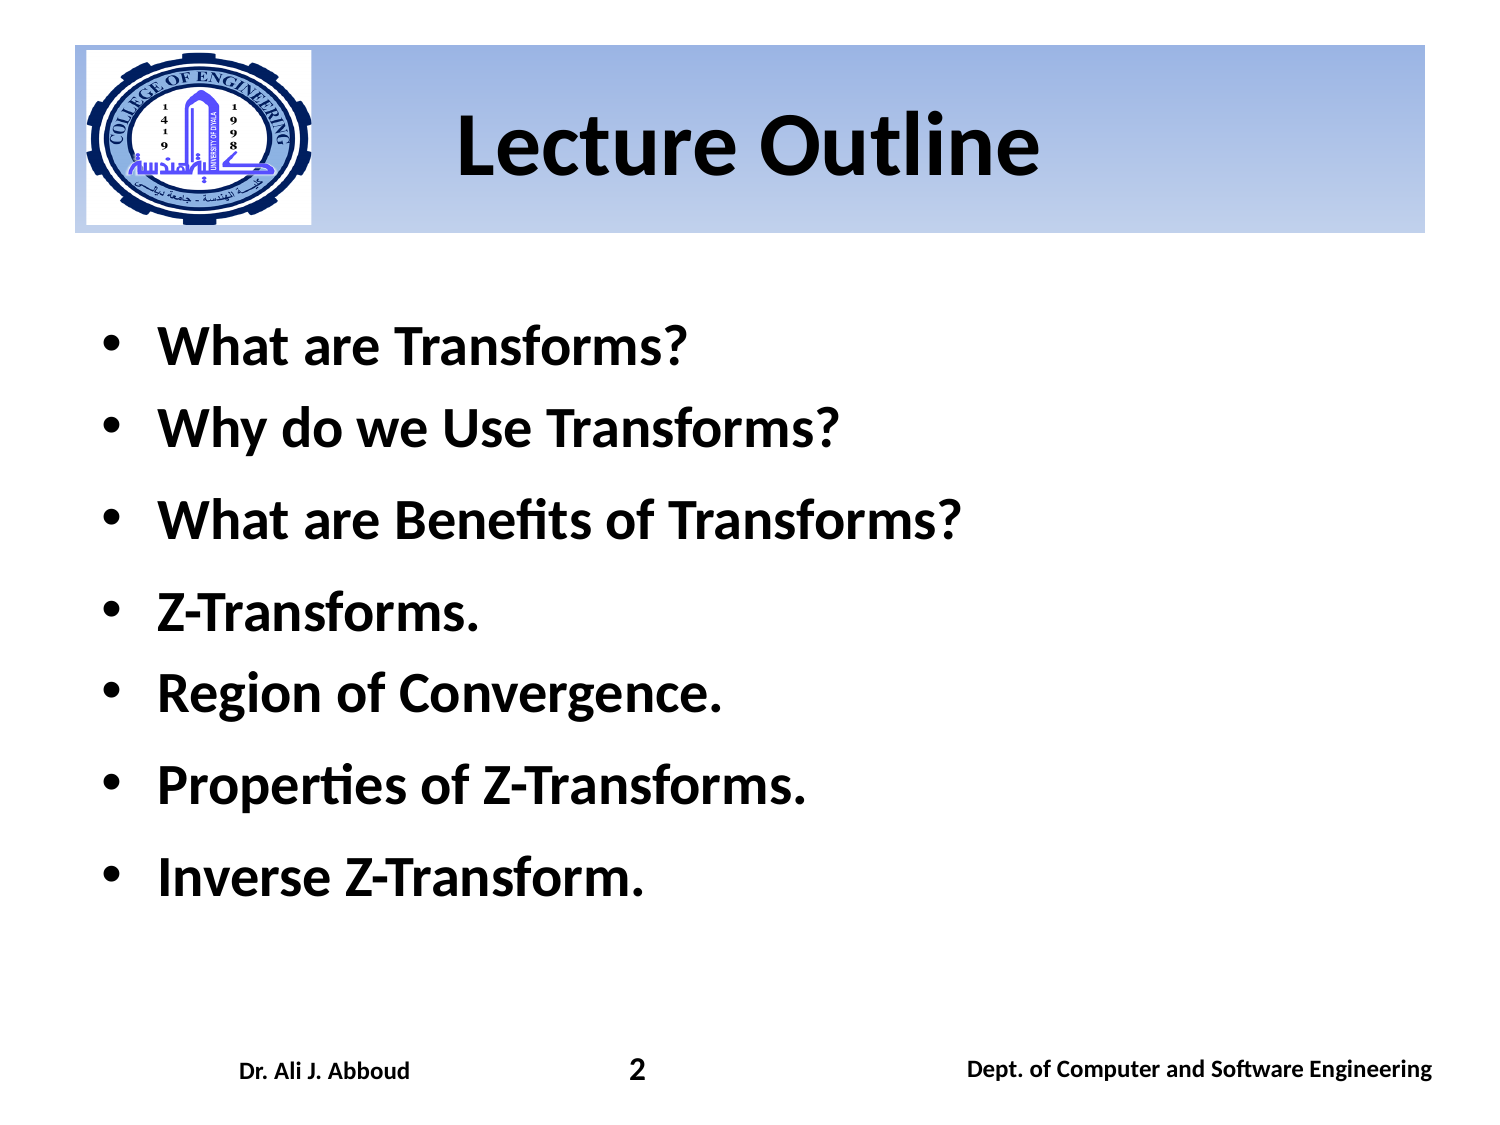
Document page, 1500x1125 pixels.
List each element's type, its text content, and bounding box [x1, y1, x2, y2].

title Lecture Outline [75, 45, 1425, 233]
footer Dept. of Computer and Software Engineering [924, 1037, 1475, 1098]
slide_number 2 [462, 1037, 813, 1098]
picture [86, 49, 312, 226]
text_box Dr. Ali J. Abboud [162, 1039, 488, 1100]
text_box What are Transforms? Why do we Use Transforms? What are Benefits of Transforms? Z-Transforms. Region of Convergence. Properties of Z-Transforms. Inverse Z-Transform. [86, 299, 1449, 1025]
